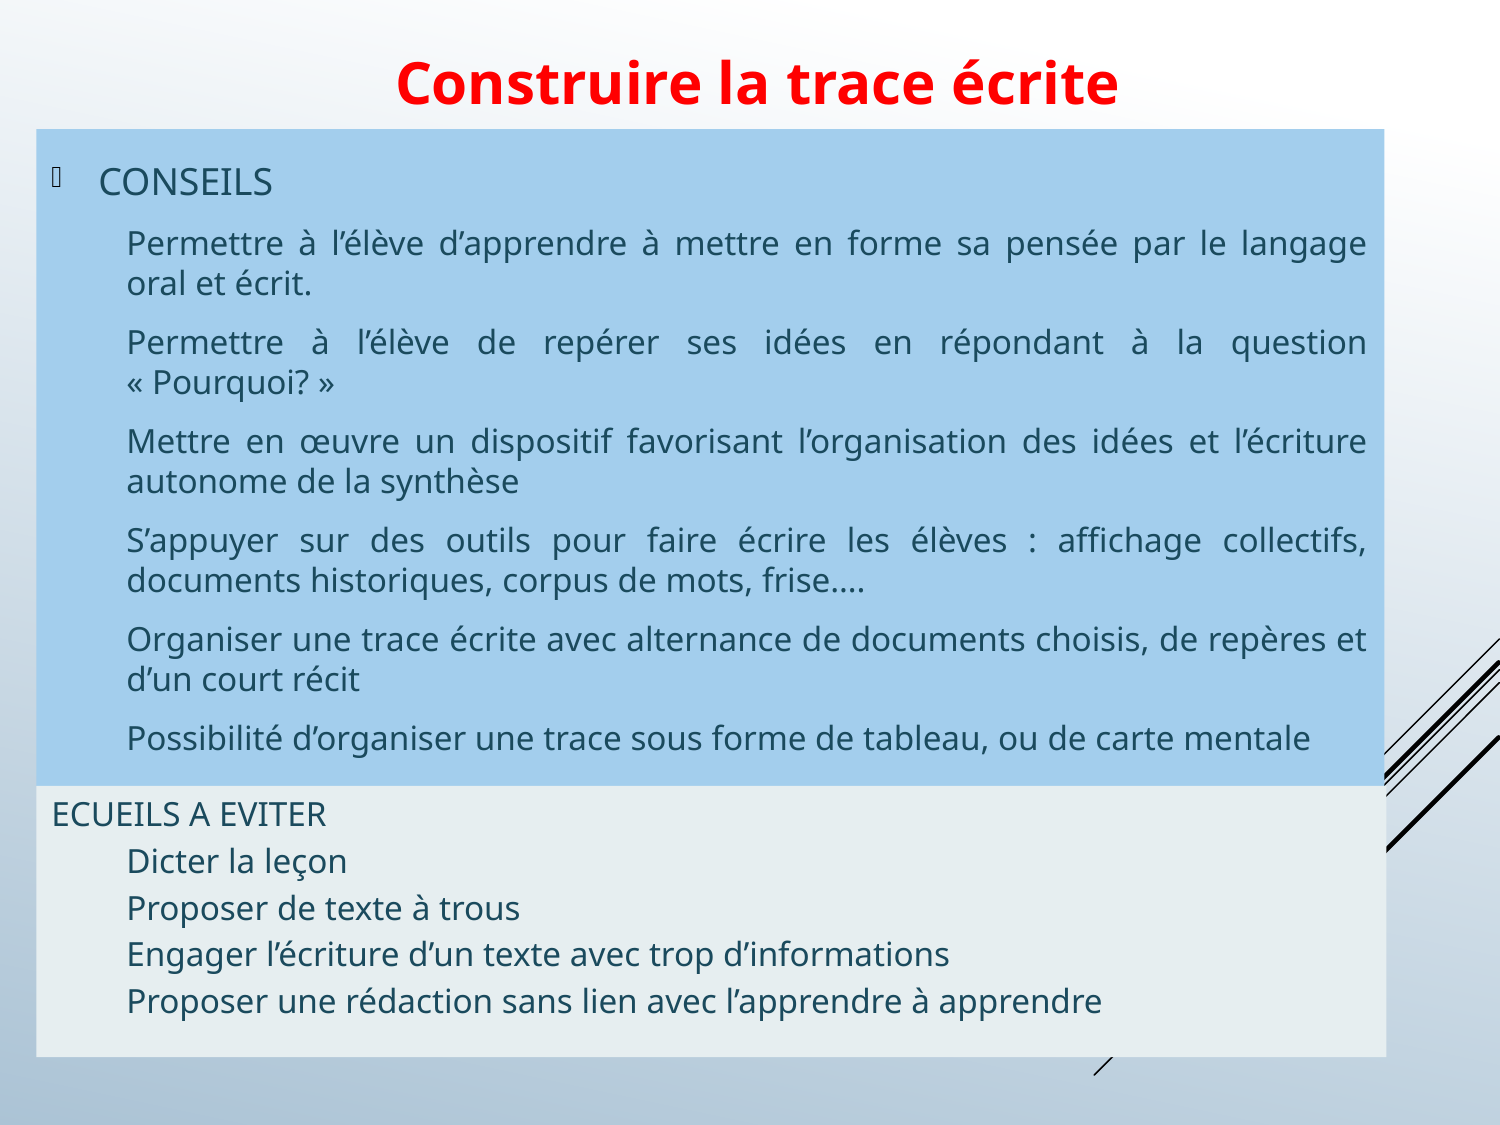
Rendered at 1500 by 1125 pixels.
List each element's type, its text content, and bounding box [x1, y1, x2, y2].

list CONSEILS Permettre à l’élève d’apprendre à mettre en forme sa pensée par le langage oral et écrit. Permettre à l’élève de repérer ses idées en répondant à la question « Pourquoi? » Mettre en œuvre un dispositif favorisant l’organisation des idées et l’écriture autonome de la synthèse S’appuyer sur des outils pour faire écrire les élèves : affichage collectifs, documents historiques, corpus de mots, frise…. Organiser une trace écrite avec alternance de documents choisis, de repères et d’un court récit Possibilité d’organiser une trace sous forme de tableau, ou de carte mentale [36, 129, 1385, 785]
title Construire la trace écrite [75, 33, 1425, 129]
text_box ECUEILS A EVITER Dicter la leçon Proposer de texte à trous Engager l’écriture d’un texte avec trop d’informations Proposer une rédaction sans lien avec l’apprendre à apprendre [36, 785, 1387, 1058]
